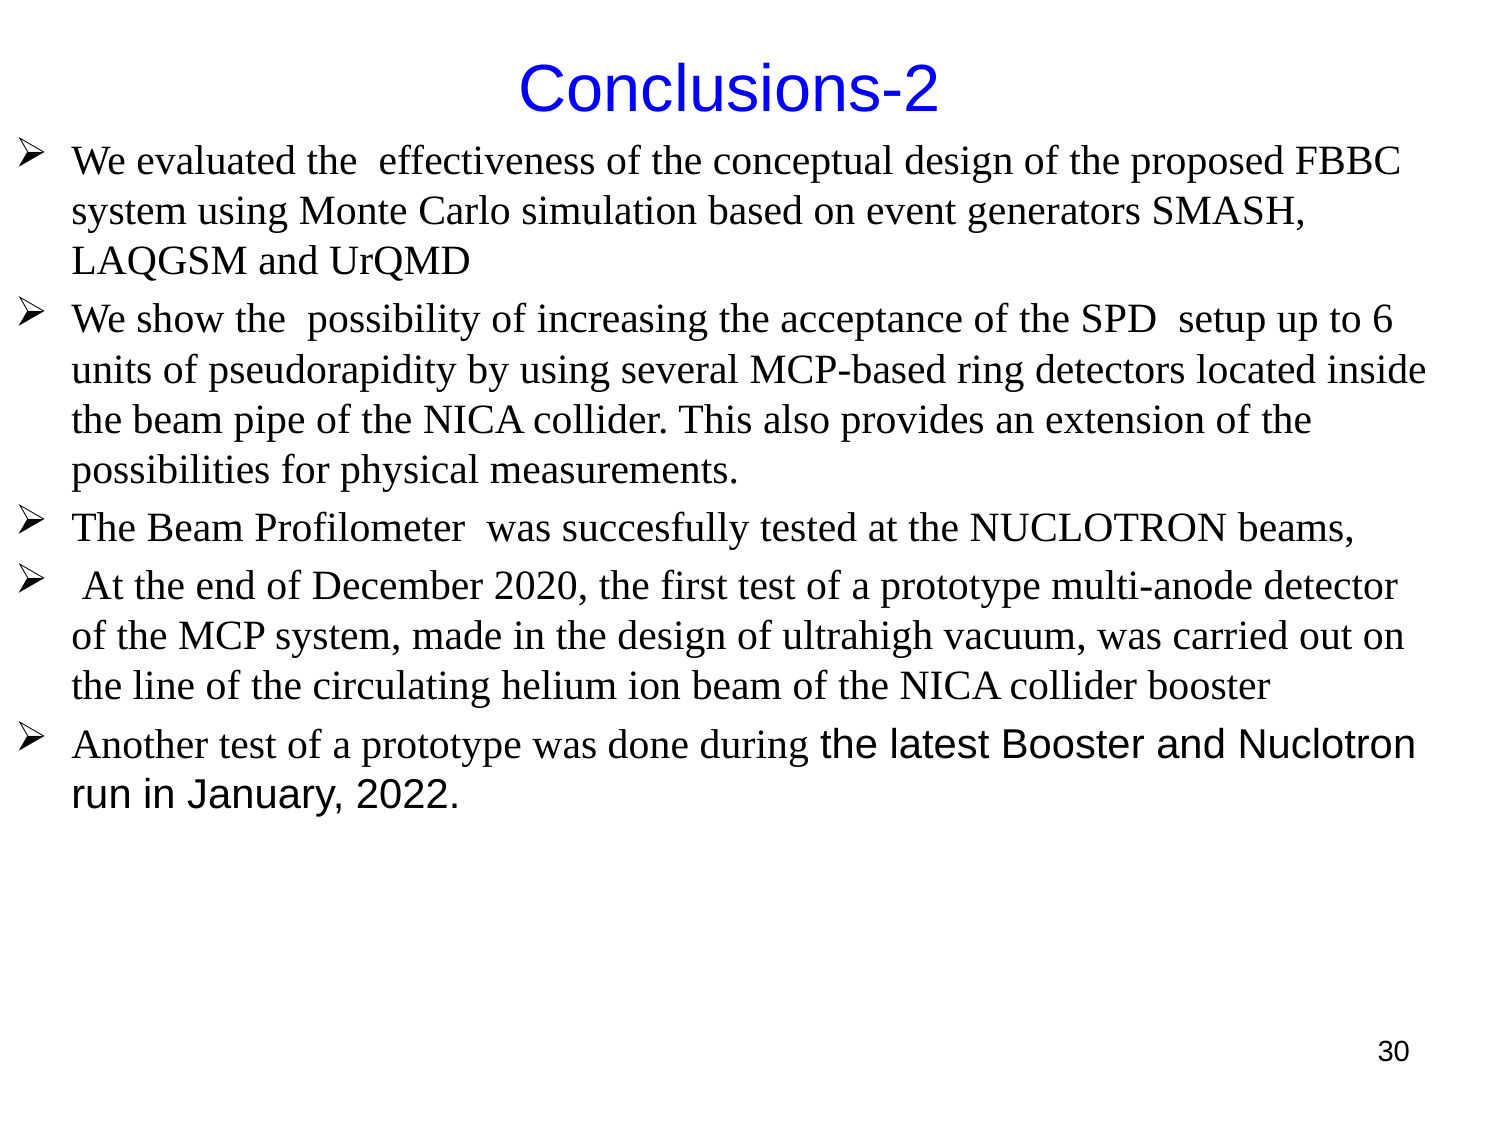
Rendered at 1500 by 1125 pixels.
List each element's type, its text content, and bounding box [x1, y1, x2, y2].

list We evaluated the effectiveness of the conceptual design of the proposed FBBC system using Monte Carlo simulation based on event generators SMASH, LAQGSM and UrQMD We show the possibility of increasing the acceptance of the SPD setup up to 6 units of pseudorapidity by using several MCP-based ring detectors located inside the beam pipe of the NICA collider. This also provides an extension of the possibilities for physical measurements. The Beam Profilometer was succesfully tested at the NUCLOTRON beams, At the end of December 2020, the first test of a prototype multi-anode detector of the MCP system, made in the design of ultrahigh vacuum, was carried out on the line of the circulating helium ion beam of the NICA collider booster Another test of a prototype was done during the latest Booster and Nuclotron run in January, 2022. [0, 125, 1453, 799]
slide_number 30 [1074, 1024, 1425, 1103]
title Conclusions-2 [65, 31, 1414, 125]
